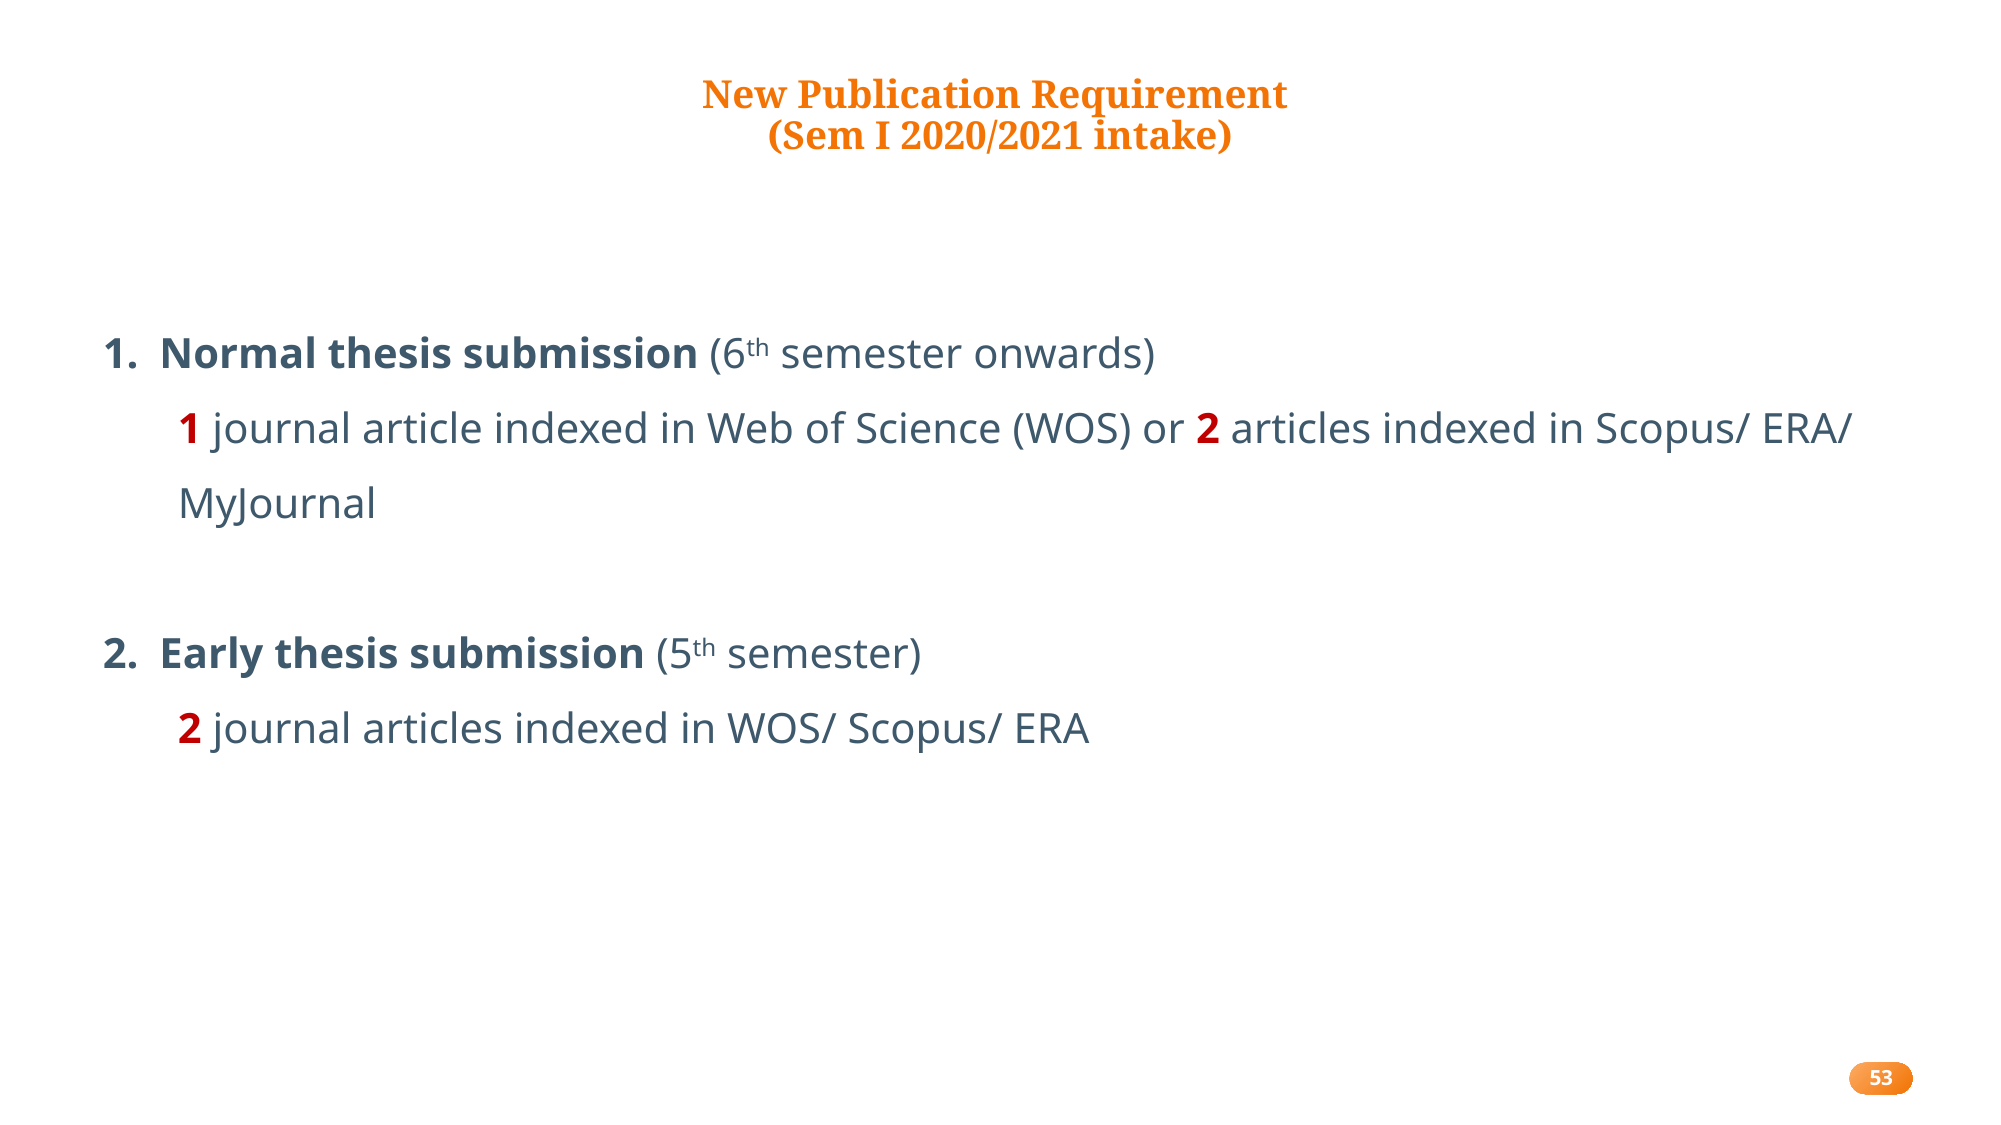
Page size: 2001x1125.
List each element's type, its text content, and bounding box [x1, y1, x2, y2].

title New Publication Requirement (Sem I 2020/2021 intake) [87, 66, 1913, 213]
text_box Normal thesis submission (6th semester onwards) 1 journal article indexed in Web of Science (WOS) or 2 articles indexed in Scopus/ ERA/ MyJournal Early thesis submission (5th semester) 2 journal articles indexed in WOS/ Scopus/ ERA [102, 302, 1897, 753]
